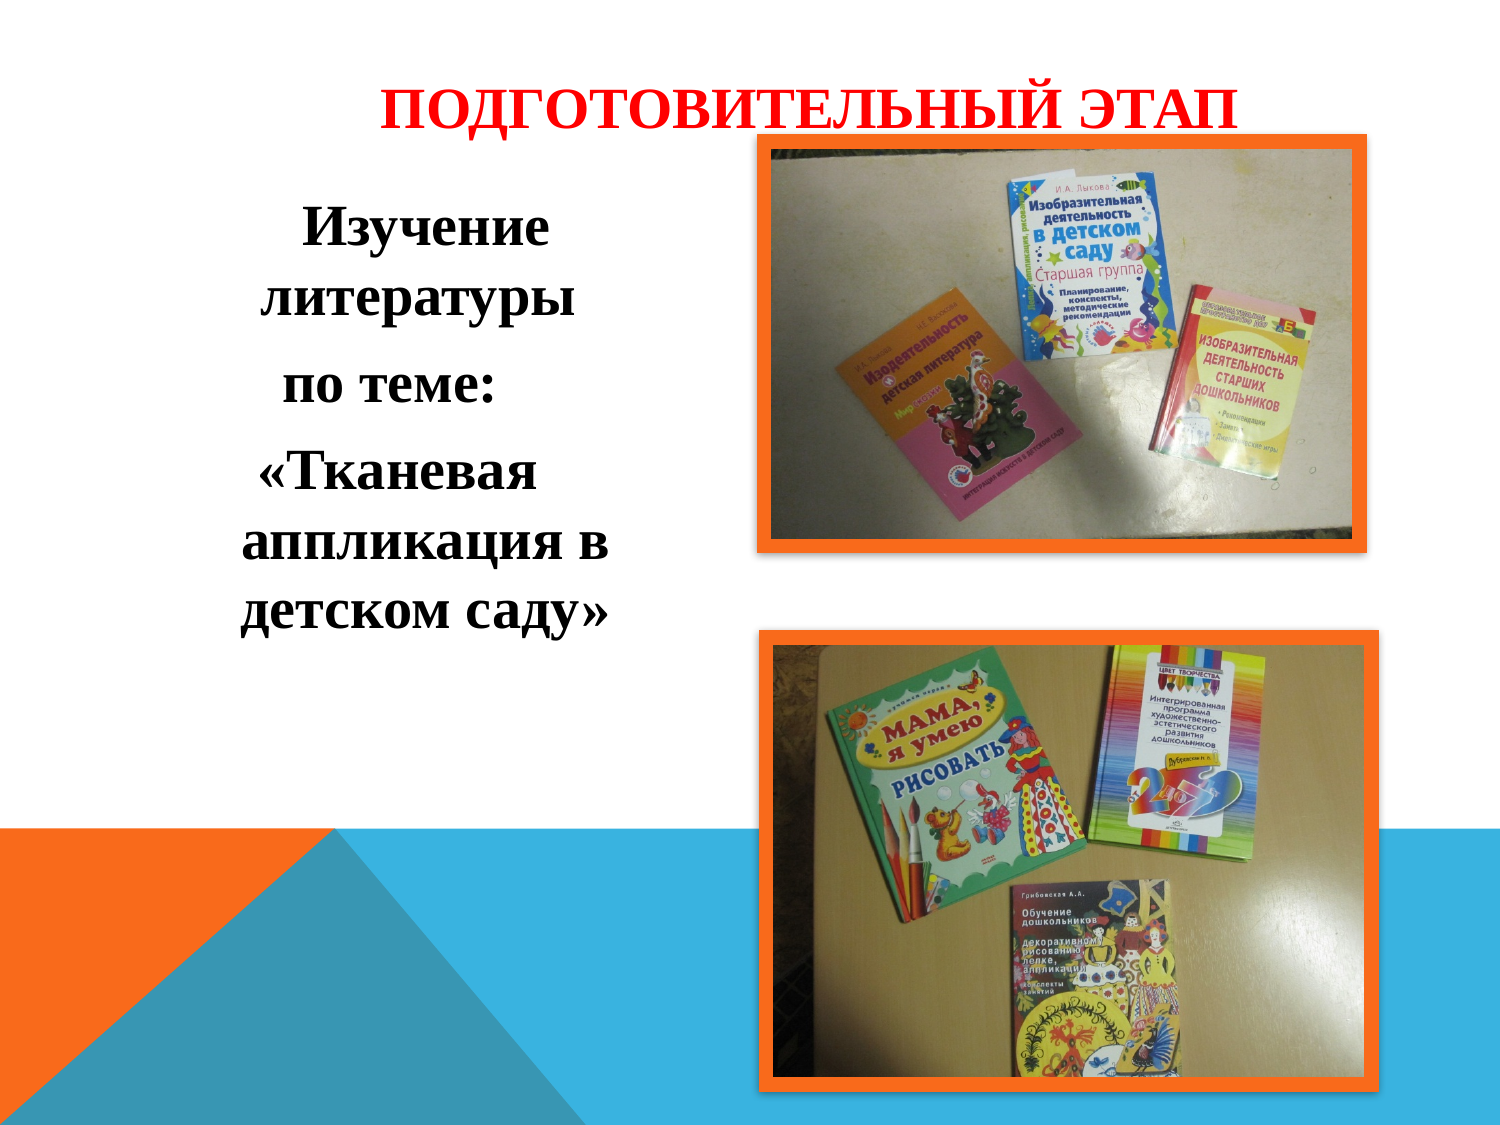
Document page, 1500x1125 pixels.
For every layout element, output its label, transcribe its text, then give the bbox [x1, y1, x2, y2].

list Изучение литературы по теме: «Тканевая аппликация в детском саду» [135, 179, 660, 789]
picture [773, 644, 1365, 1078]
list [770, 148, 1353, 540]
title Подготовительный этап [135, 60, 1369, 150]
